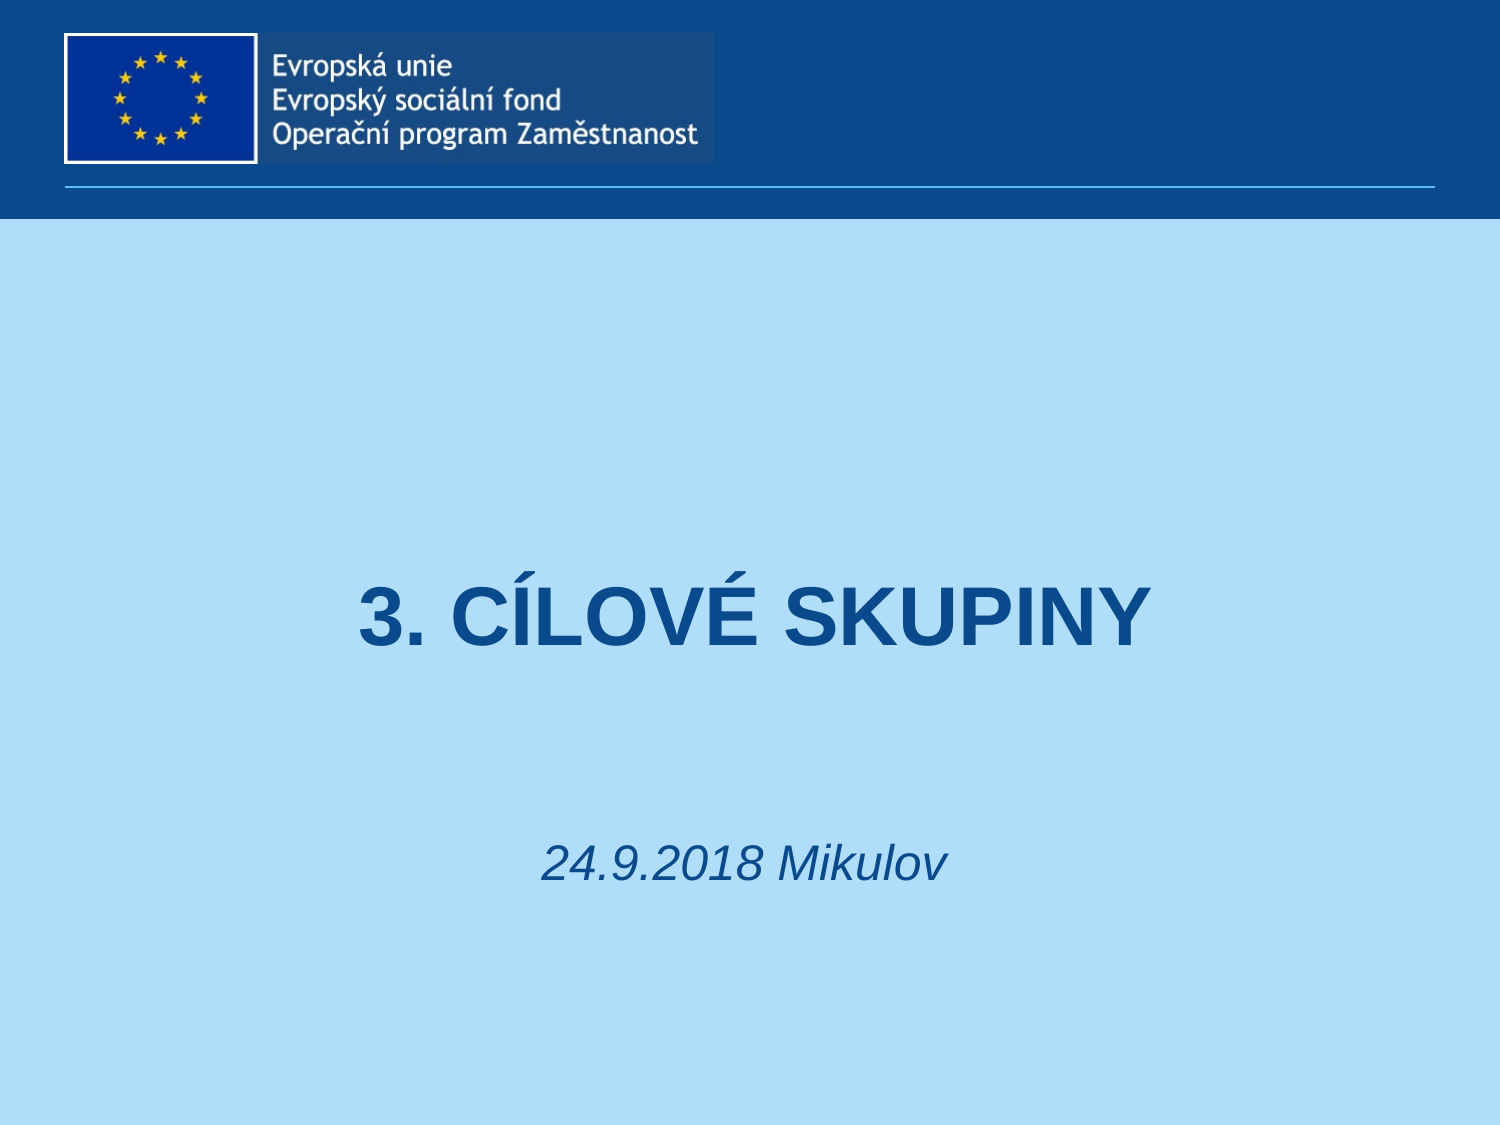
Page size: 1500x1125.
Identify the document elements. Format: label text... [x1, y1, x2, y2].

title 3. Cílové skupiny [159, 562, 1353, 705]
picture [64, 33, 714, 164]
list 24.9.2018 Mikulov [171, 786, 1317, 935]
